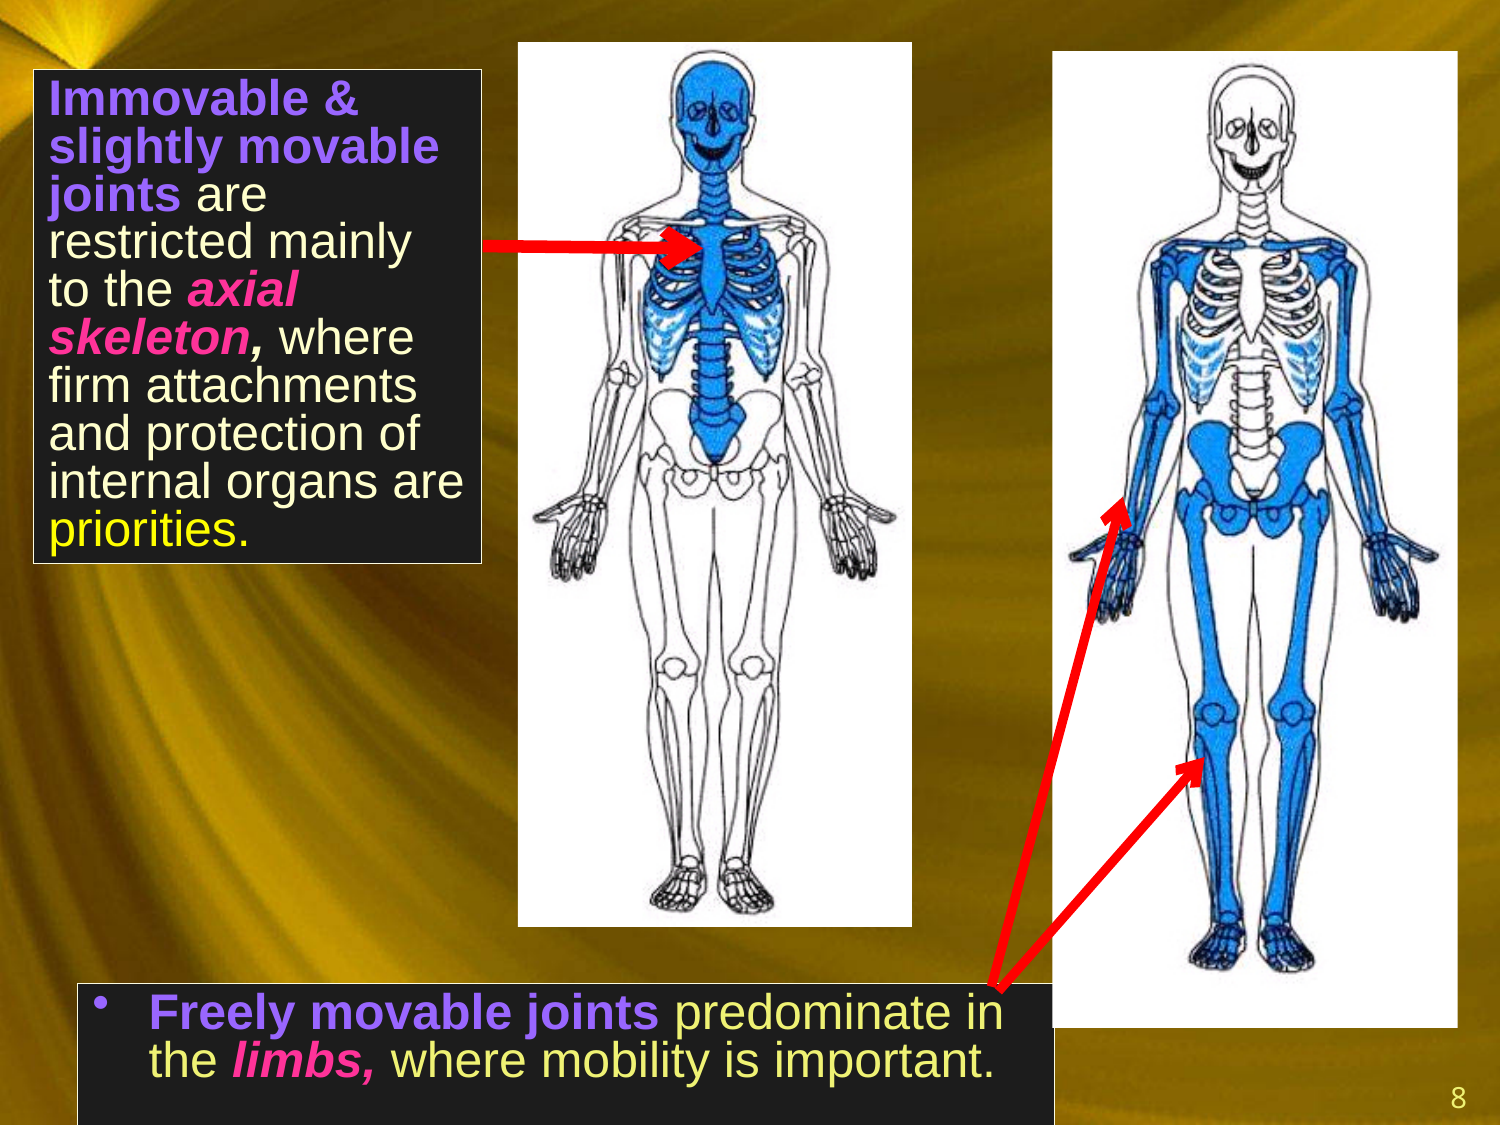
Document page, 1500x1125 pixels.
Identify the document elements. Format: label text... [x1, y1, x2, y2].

list Freely movable joints predominate in the limbs, where mobility is important. [77, 983, 1055, 1125]
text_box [984, 815, 1219, 978]
slide_number 8 [1409, 1071, 1483, 1118]
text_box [482, 245, 704, 249]
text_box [811, 675, 1303, 808]
text_box Immovable & slightly movable joints are restricted mainly to the axial skeleton, where firm attachments and protection of internal organs are priorities. [33, 69, 482, 564]
picture [0, 0, 1500, 1125]
